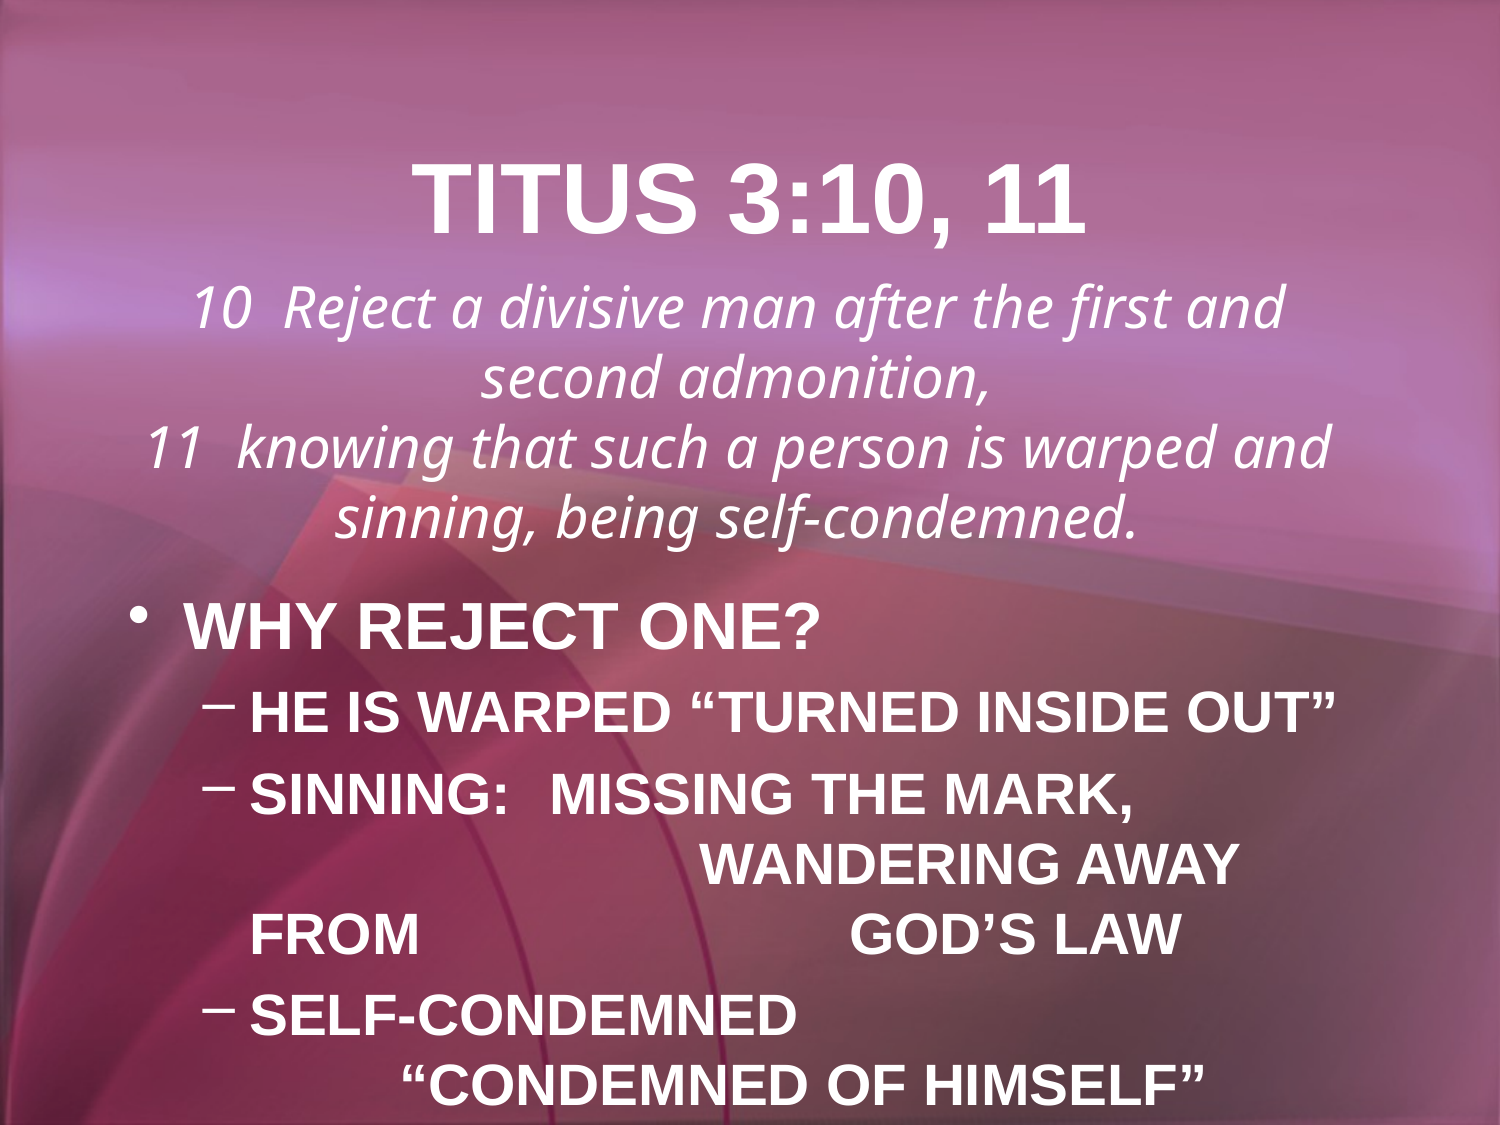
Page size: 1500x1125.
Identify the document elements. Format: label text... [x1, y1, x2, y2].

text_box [237, 487, 526, 838]
list WHY REJECT ONE? HE IS WARPED “TURNED INSIDE OUT” SINNING: MISSING THE MARK, WANDERING AWAY FROM GOD’S LAW SELF-CONDEMNED “CONDEMNED OF HIMSELF” (KJV) [112, 575, 1388, 1000]
title TITUS 3:10, 11 [112, 99, 1388, 262]
text_box 10 Reject a divisive man after the first and second admonition, 11 knowing that such a person is warped and sinning, being self-condemned. [87, 262, 1388, 558]
picture [0, 0, 1500, 1125]
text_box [399, 399, 1238, 751]
